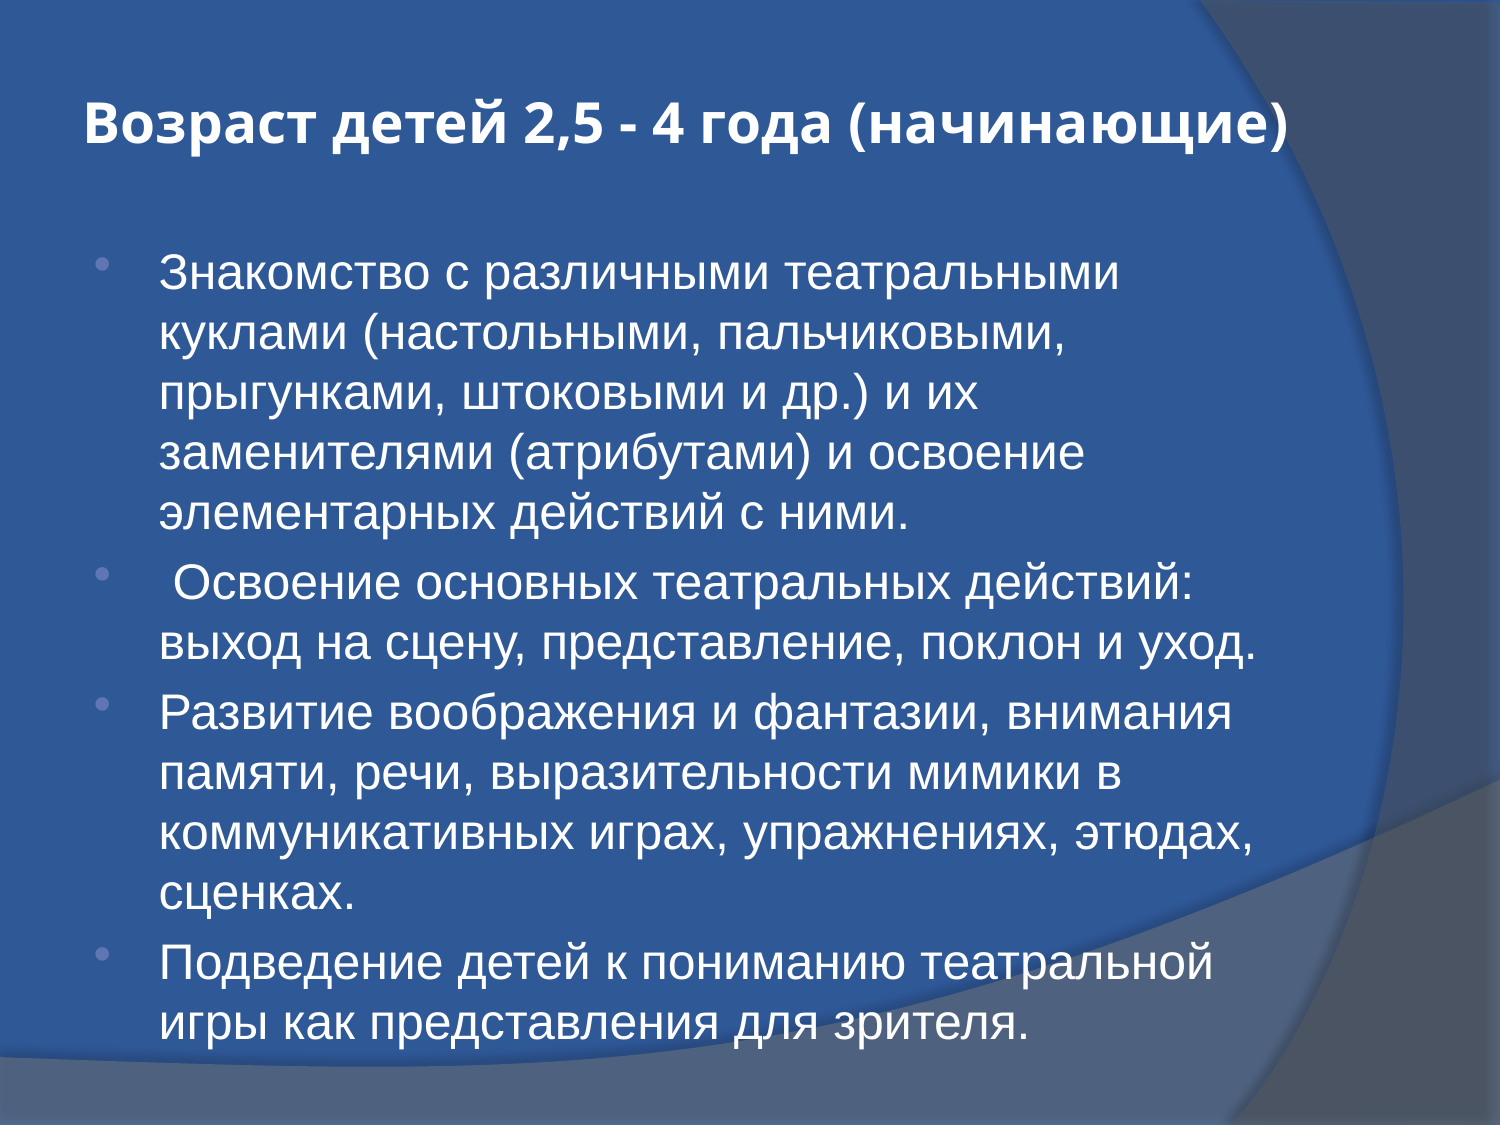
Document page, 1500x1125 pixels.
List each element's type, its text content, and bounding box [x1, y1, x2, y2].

list Знакомство с различными театральными куклами (настольными, пальчиковыми, прыгунками, штоковыми и др.) и их заменителями (атрибутами) и освоение элементарных действий с ними. Освоение основных театральных действий: выход на сцену, представление, поклон и уход. Развитие воображения и фантазии, внимания памяти, речи, выразительности мимики в коммуникативных играх, упражнениях, этюдах, сценках. Подведение детей к пониманию театральной игры как представления для зрителя. [75, 231, 1300, 1125]
title Возраст детей 2,5 - 4 года (начинающие) [75, 45, 1300, 197]
